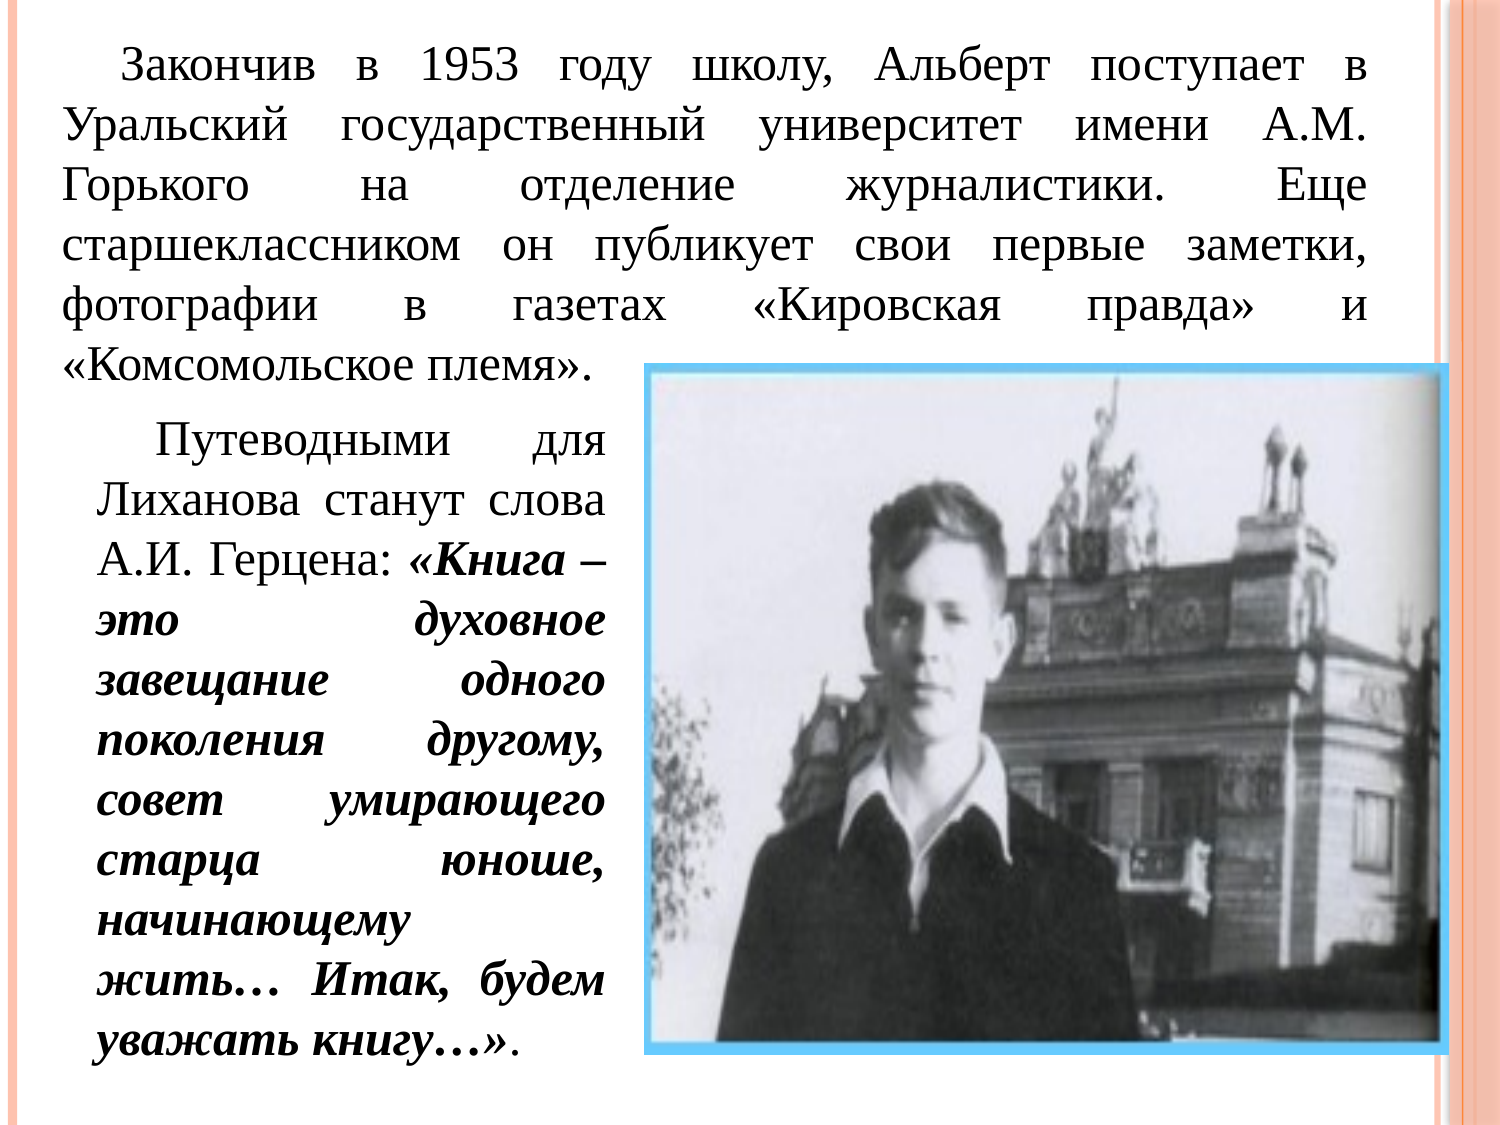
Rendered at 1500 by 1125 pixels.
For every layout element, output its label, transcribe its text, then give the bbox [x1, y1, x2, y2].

text_box Путеводными для Лиханова станут слова А.И. Герцена: «Книга – это духовное завещание одного поколения другому, совет умирающего старца юноше, начинающему жить… Итак, будем уважать книгу…». [81, 398, 621, 1074]
text_box Закончив в 1953 году школу, Альберт поступает в Уральский государственный университет имени А.М. Горького на отделение журналистики. Еще старшеклассником он публикует свои первые заметки, фотографии в газетах «Кировская правда» и «Комсомольское племя». [46, 23, 1383, 399]
picture [643, 362, 1450, 1056]
